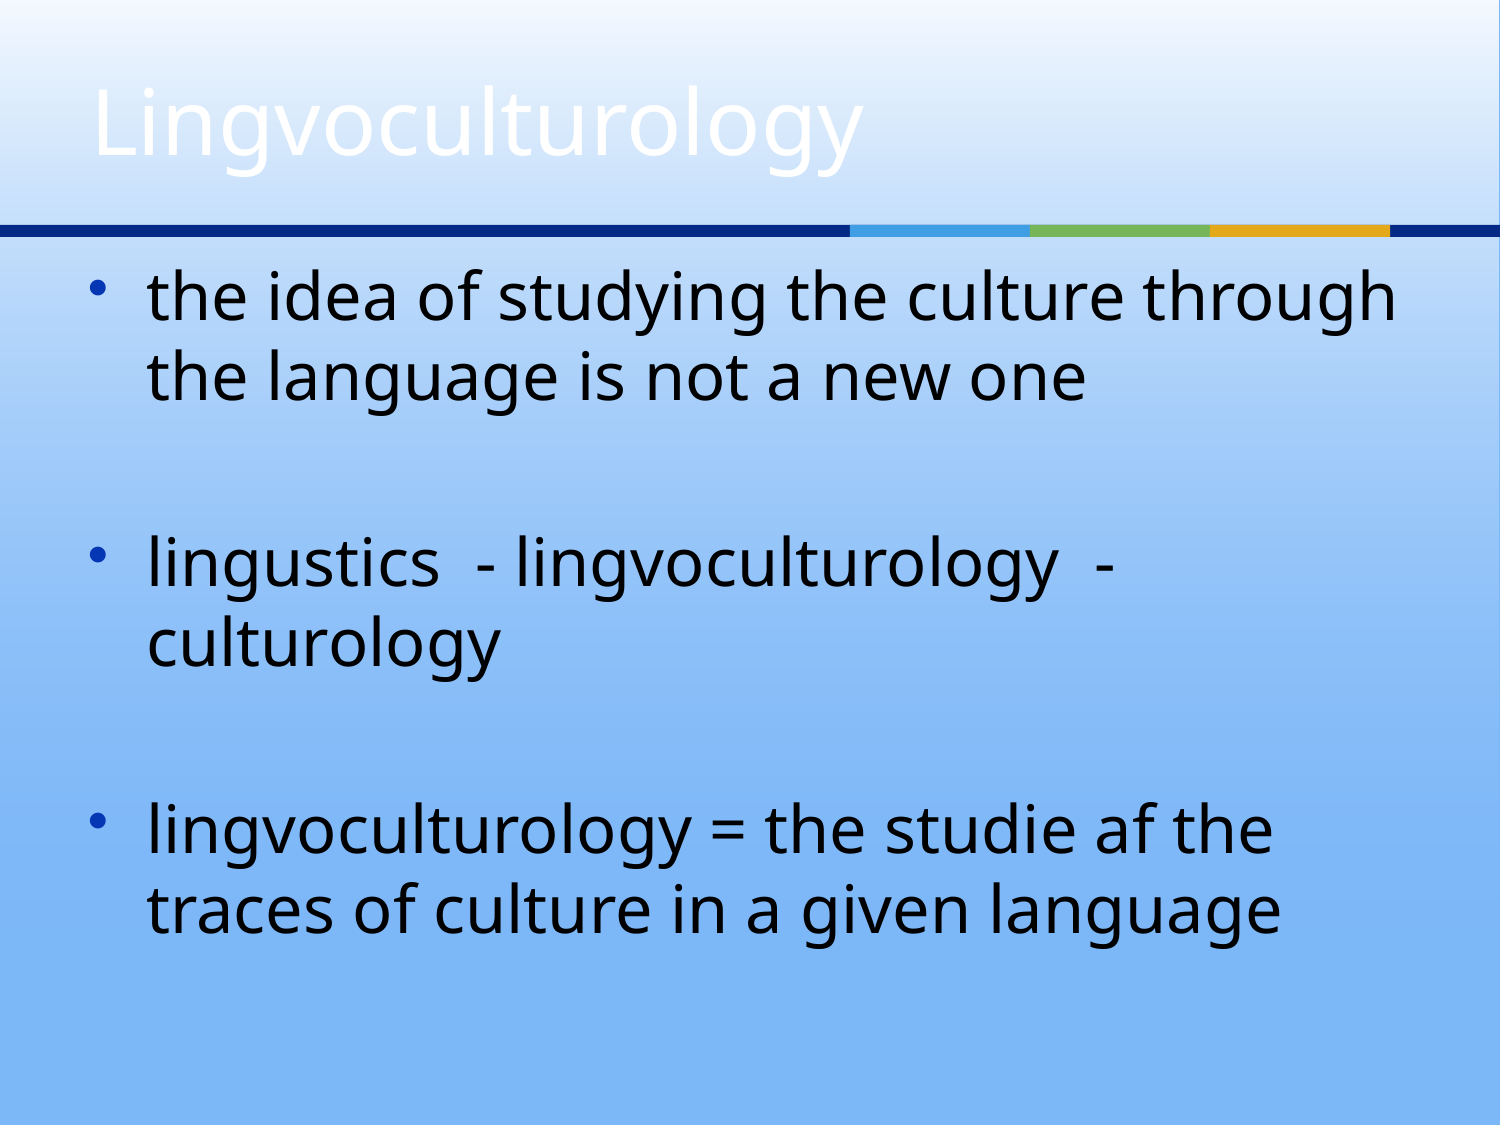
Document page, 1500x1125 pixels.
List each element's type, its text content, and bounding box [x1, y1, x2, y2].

title Lingvoculturology [75, 24, 1425, 213]
list the idea of studying the culture through the language is not a new one lingustics - lingvoculturology - culturology lingvoculturology = the studie af the traces of culture in a given language [74, 245, 1426, 1006]
